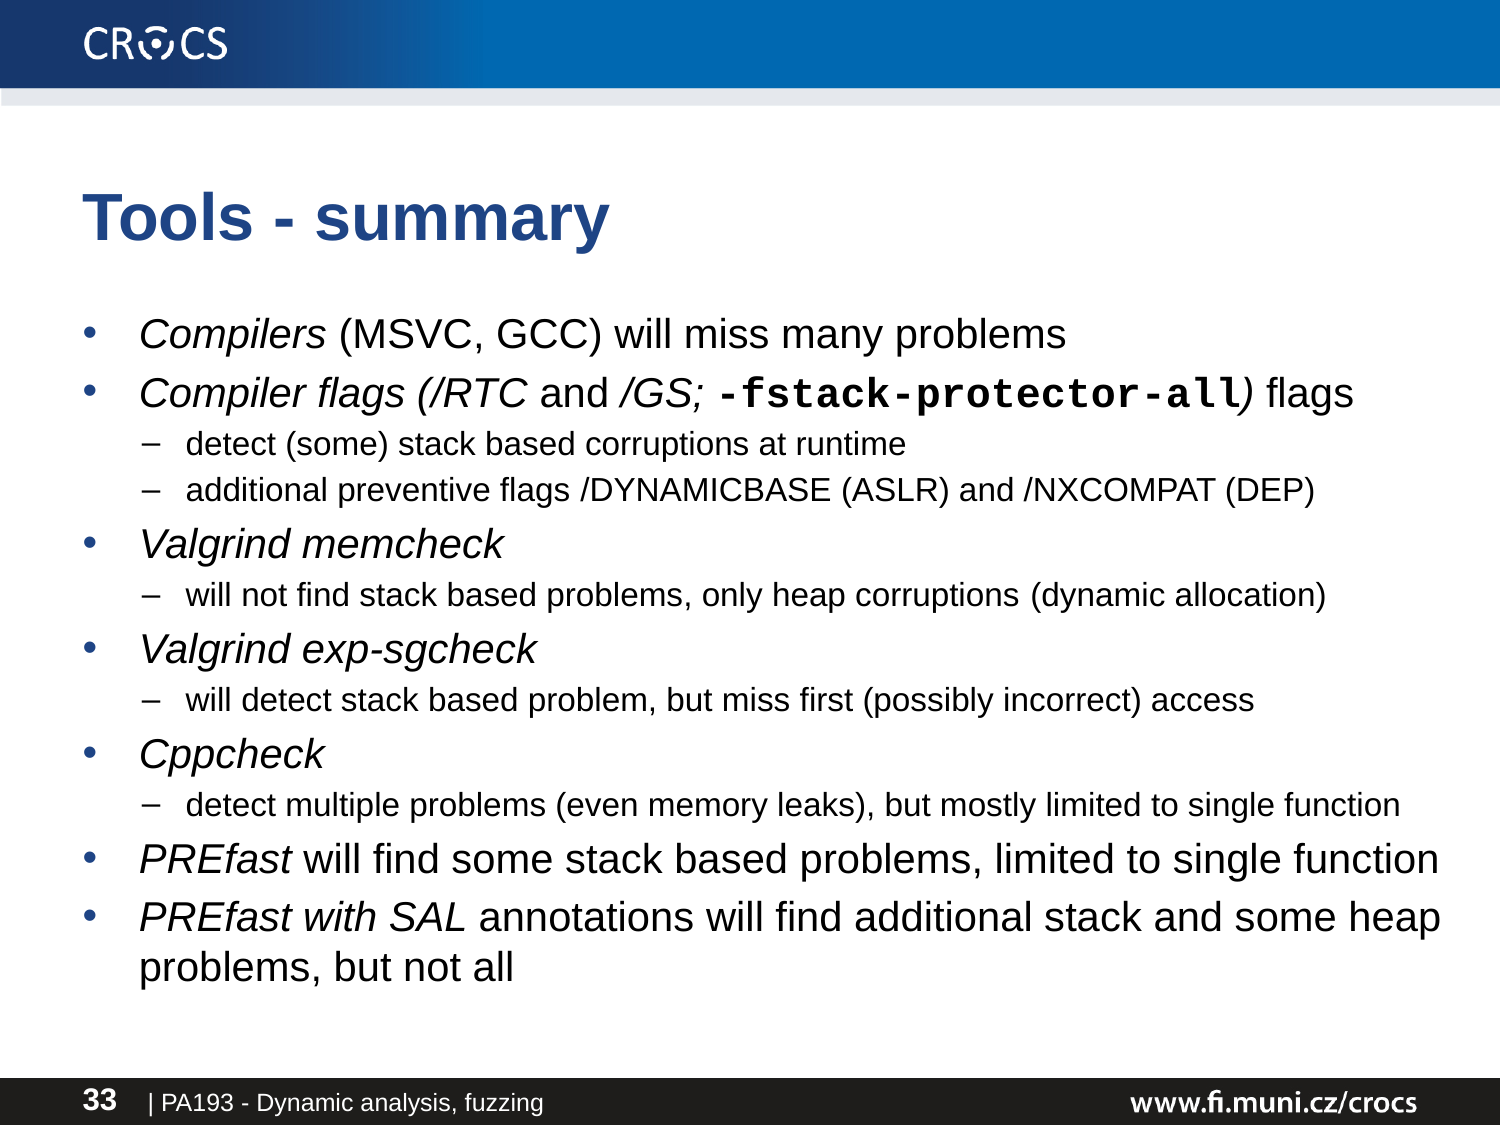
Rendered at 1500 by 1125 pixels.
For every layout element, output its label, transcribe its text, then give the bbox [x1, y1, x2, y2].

title Tools - summary [82, 148, 1433, 280]
footer | PA193 - Dynamic analysis, fuzzing [147, 1078, 987, 1125]
list Compilers (MSVC, GCC) will miss many problems Compiler flags (/RTC and /GS; -fstack-protector-all) flags detect (some) stack based corruptions at runtime additional preventive flags /DYNAMICBASE (ASLR) and /NXCOMPAT (DEP) Valgrind memcheck will not find stack based problems, only heap corruptions (dynamic allocation) Valgrind exp-sgcheck will detect stack based problem, but miss first (possibly incorrect) access Cppcheck detect multiple problems (even memory leaks), but mostly limited to single function PREfast will find some stack based problems, limited to single function PREfast with SAL annotations will find additional stack and some heap problems, but not all [82, 306, 1471, 988]
slide_number 33 [82, 1078, 147, 1125]
picture [0, 0, 1500, 1125]
